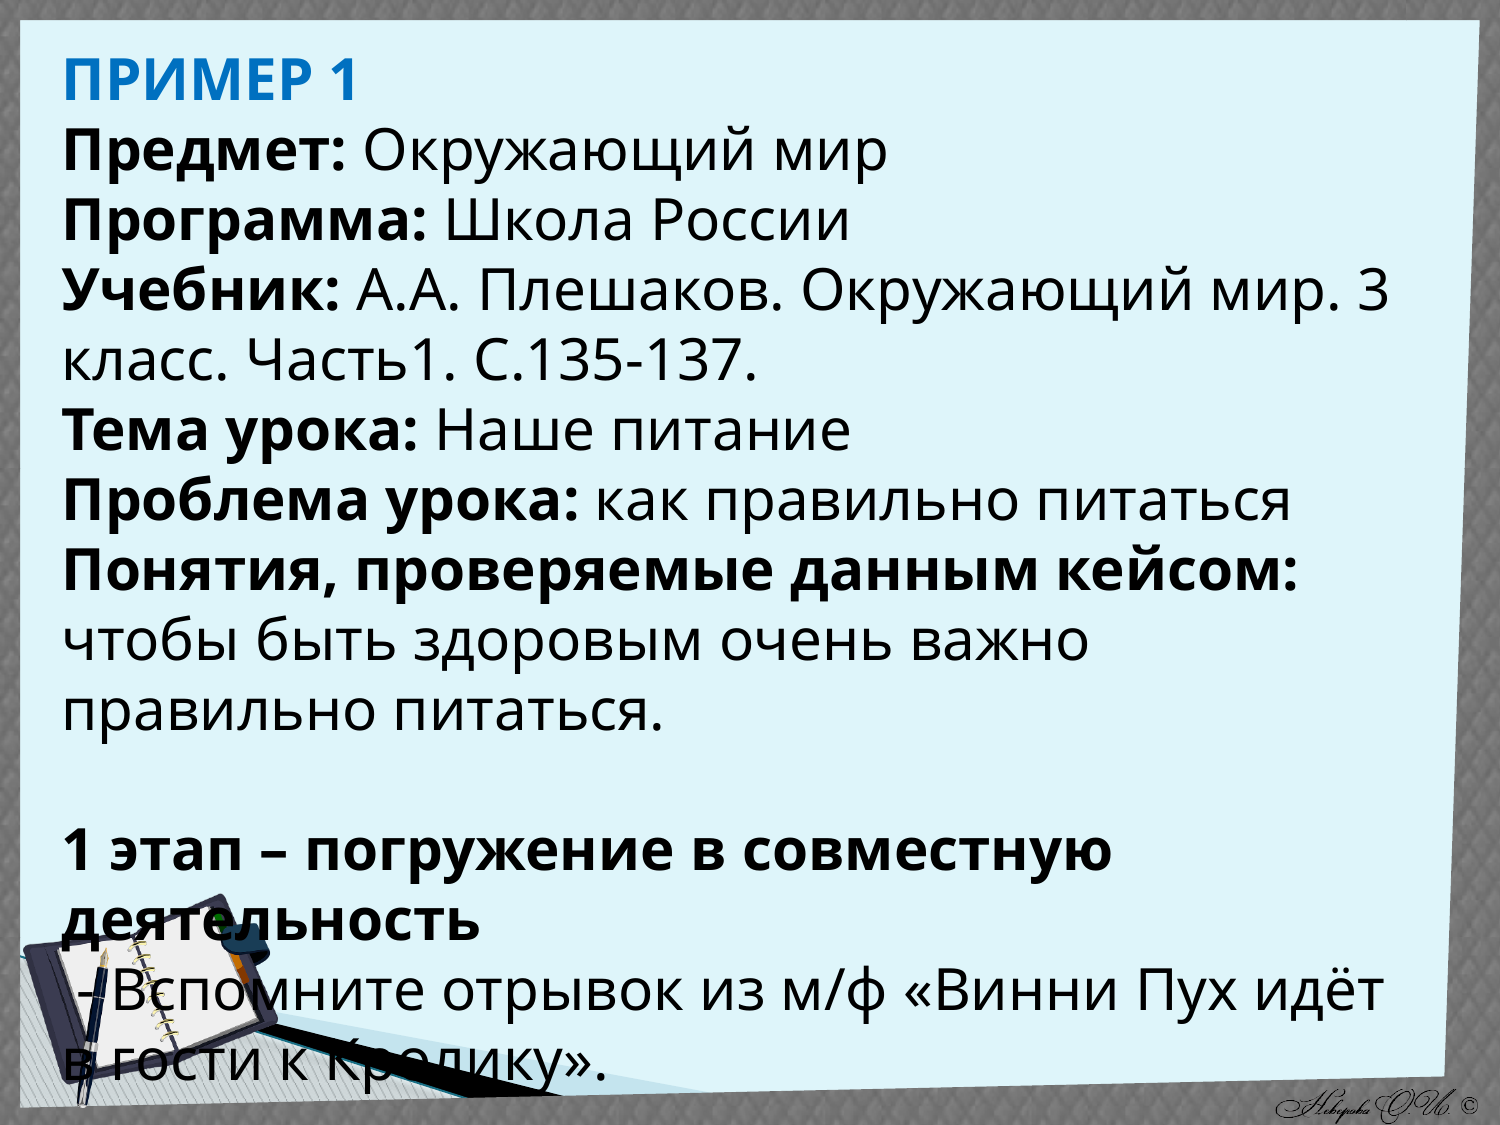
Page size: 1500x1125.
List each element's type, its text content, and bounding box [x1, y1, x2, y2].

picture [0, 0, 1500, 1125]
text_box ПРИМЕР 1 Предмет: Окружающий мир Программа: Школа России Учебник: А.А. Плешаков. Окружающий мир. 3 класс. Часть1. С.135-137. Тема урока: Наше питание Проблема урока: как правильно питаться Понятия, проверяемые данным кейсом: чтобы быть здоровым очень важно правильно питаться. 1 этап – погружение в совместную деятельность - Вспомните отрывок из м/ф «Винни Пух идёт в гости к Кролику». [46, 35, 1418, 1100]
